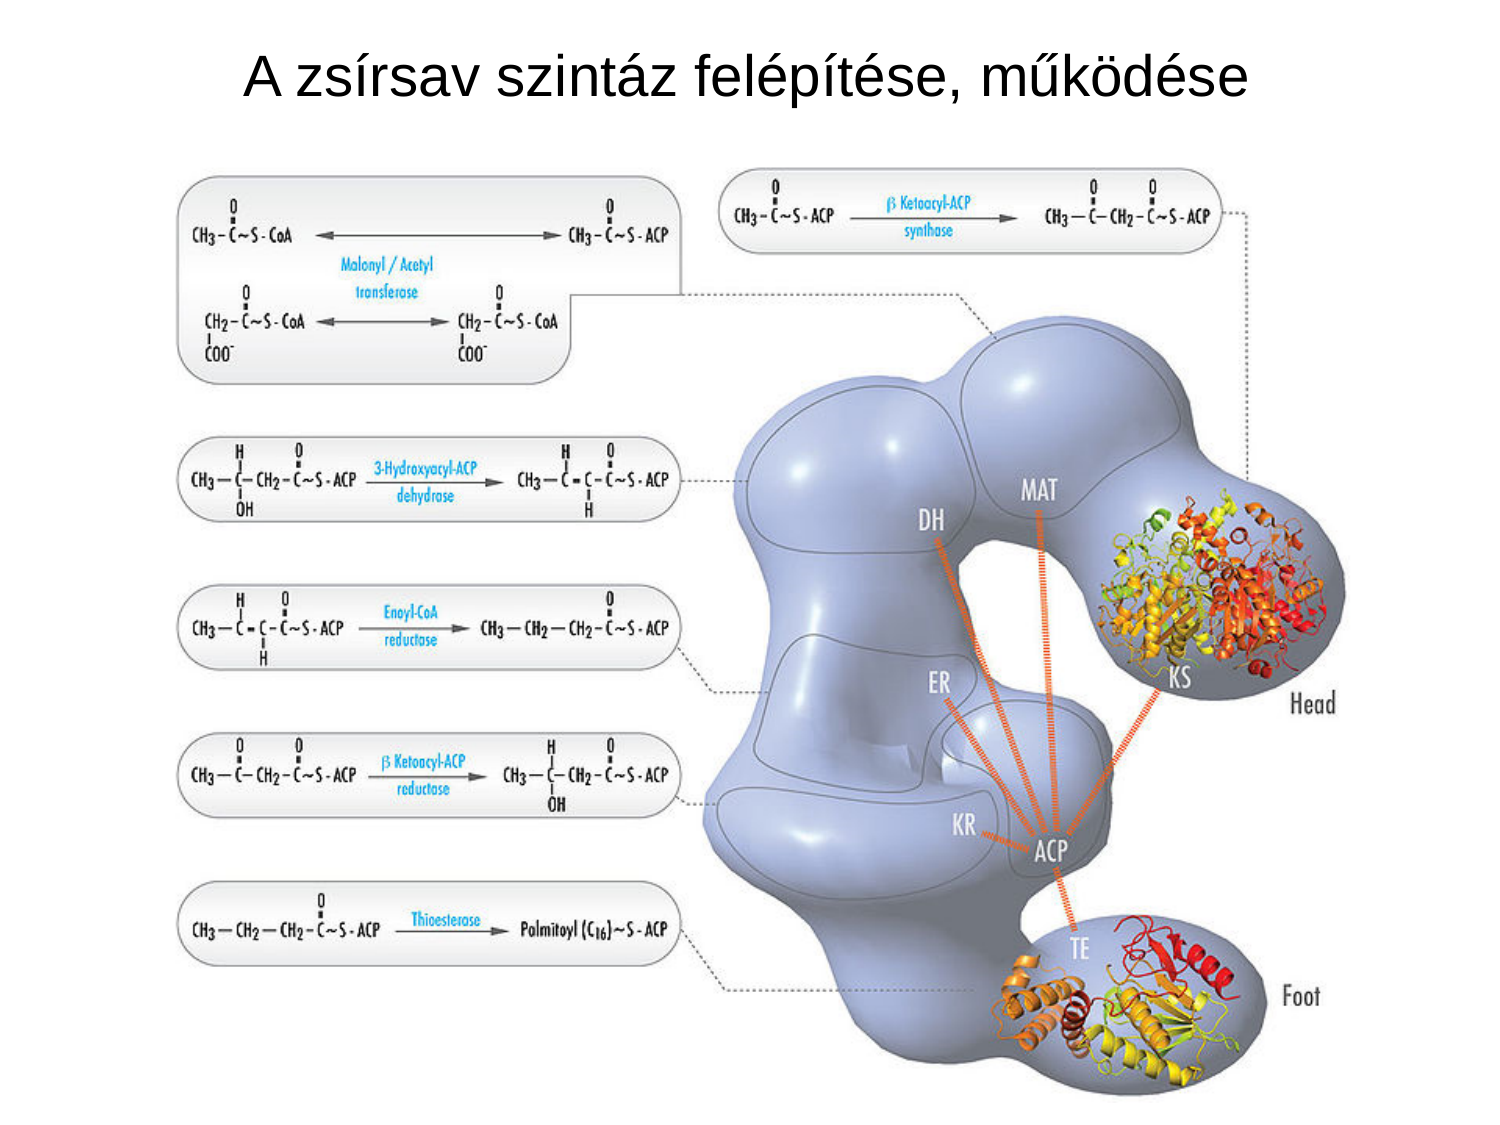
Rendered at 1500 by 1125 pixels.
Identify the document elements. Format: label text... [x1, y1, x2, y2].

text_box A zsírsav szintáz felépítése, működése [228, 31, 1266, 116]
picture [159, 160, 1361, 1104]
